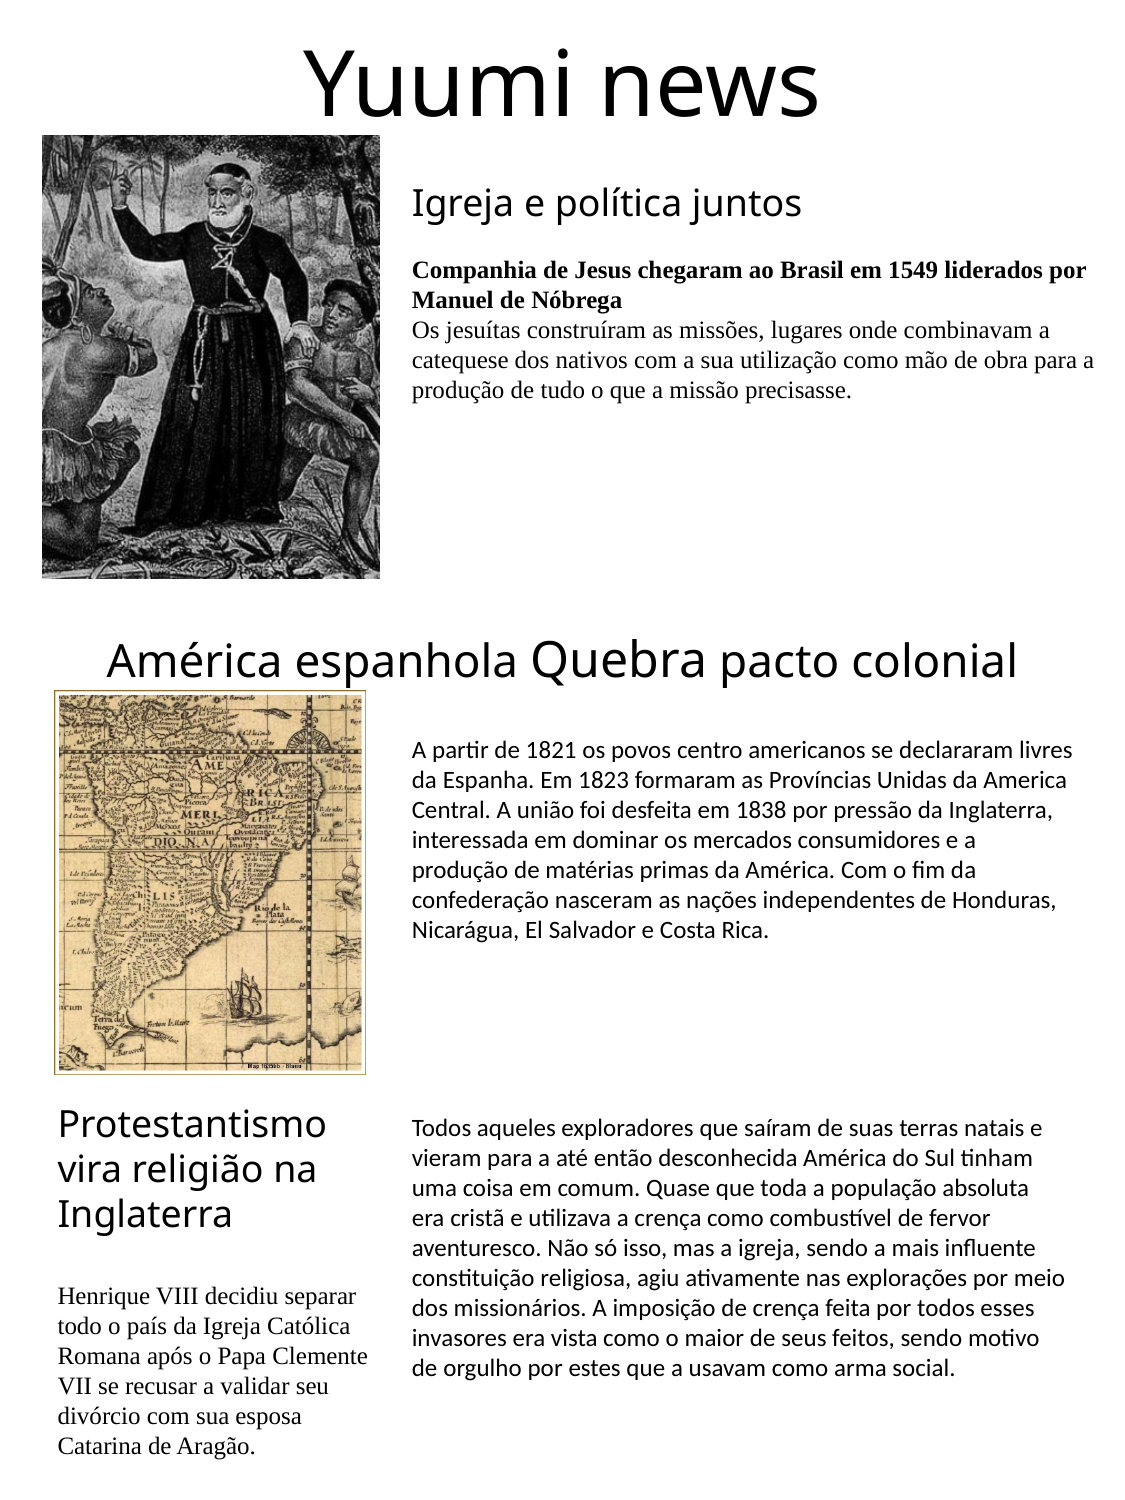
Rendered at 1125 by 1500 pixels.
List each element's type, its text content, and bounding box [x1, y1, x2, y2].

picture [42, 135, 380, 579]
text_box Protestantismo vira religião na Inglaterra Henrique VIII decidiu separar todo o país da Igreja Católica Romana após o Papa Clemente VII se recusar a validar seu divórcio com sua esposa Catarina de Aragão. [42, 1092, 386, 1467]
text_box América espanhola Quebra pacto colonial [0, 620, 1125, 695]
text_box A partir de 1821 os povos centro americanos se declararam livres da Espanha. Em 1823 formaram as Províncias Unidas da America Central. A união foi desfeita em 1838 por pressão da Inglaterra, interessada em dominar os mercados consumidores e a produção de matérias primas da América. Com o fim da confederação nasceram as nações independentes de Honduras, Nicarágua, El Salvador e Costa Rica. [397, 726, 1094, 951]
picture [54, 690, 367, 1076]
text_box Yuumi news [0, 17, 1125, 143]
text_box Todos aqueles exploradores que saíram de suas terras natais e vieram para a até então desconhecida América do Sul tinham uma coisa em comum. Quase que toda a população absoluta era cristã e utilizava a crença como combustível de fervor aventuresco. Não só isso, mas a igreja, sendo a mais influente constituição religiosa, agiu ativamente nas explorações por meio dos missionários. A imposição de crença feita por todos esses invasores era vista como o maior de seus feitos, sendo motivo de orgulho por estes que a usavam como arma social. [397, 1104, 1083, 1419]
text_box Igreja e política juntos Companhia de Jesus chegaram ao Brasil em 1549 liderados por Manuel de Nóbrega Os jesuítas construíram as missões, lugares onde combinavam a catequese dos nativos com a sua utilização como mão de obra para a produção de tudo o que a missão precisasse. [397, 171, 1125, 411]
